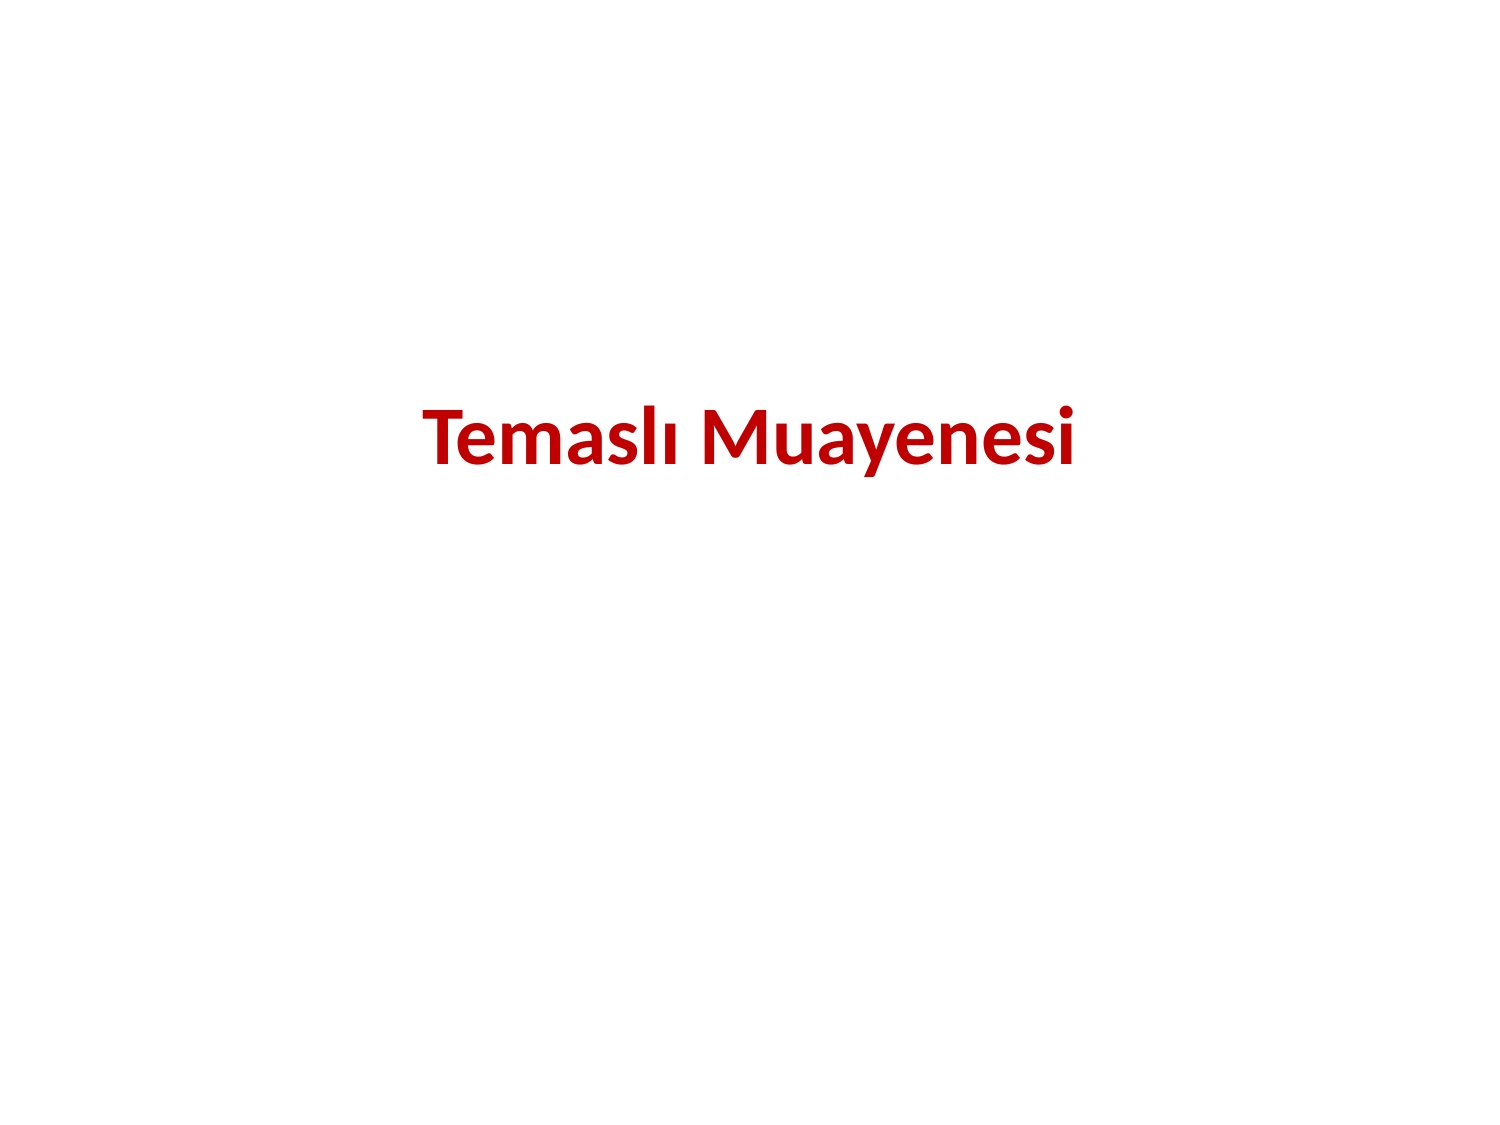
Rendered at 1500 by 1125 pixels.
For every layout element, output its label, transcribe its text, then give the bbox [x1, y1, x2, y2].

text_box Temaslı Muayenesi [283, 373, 1217, 489]
